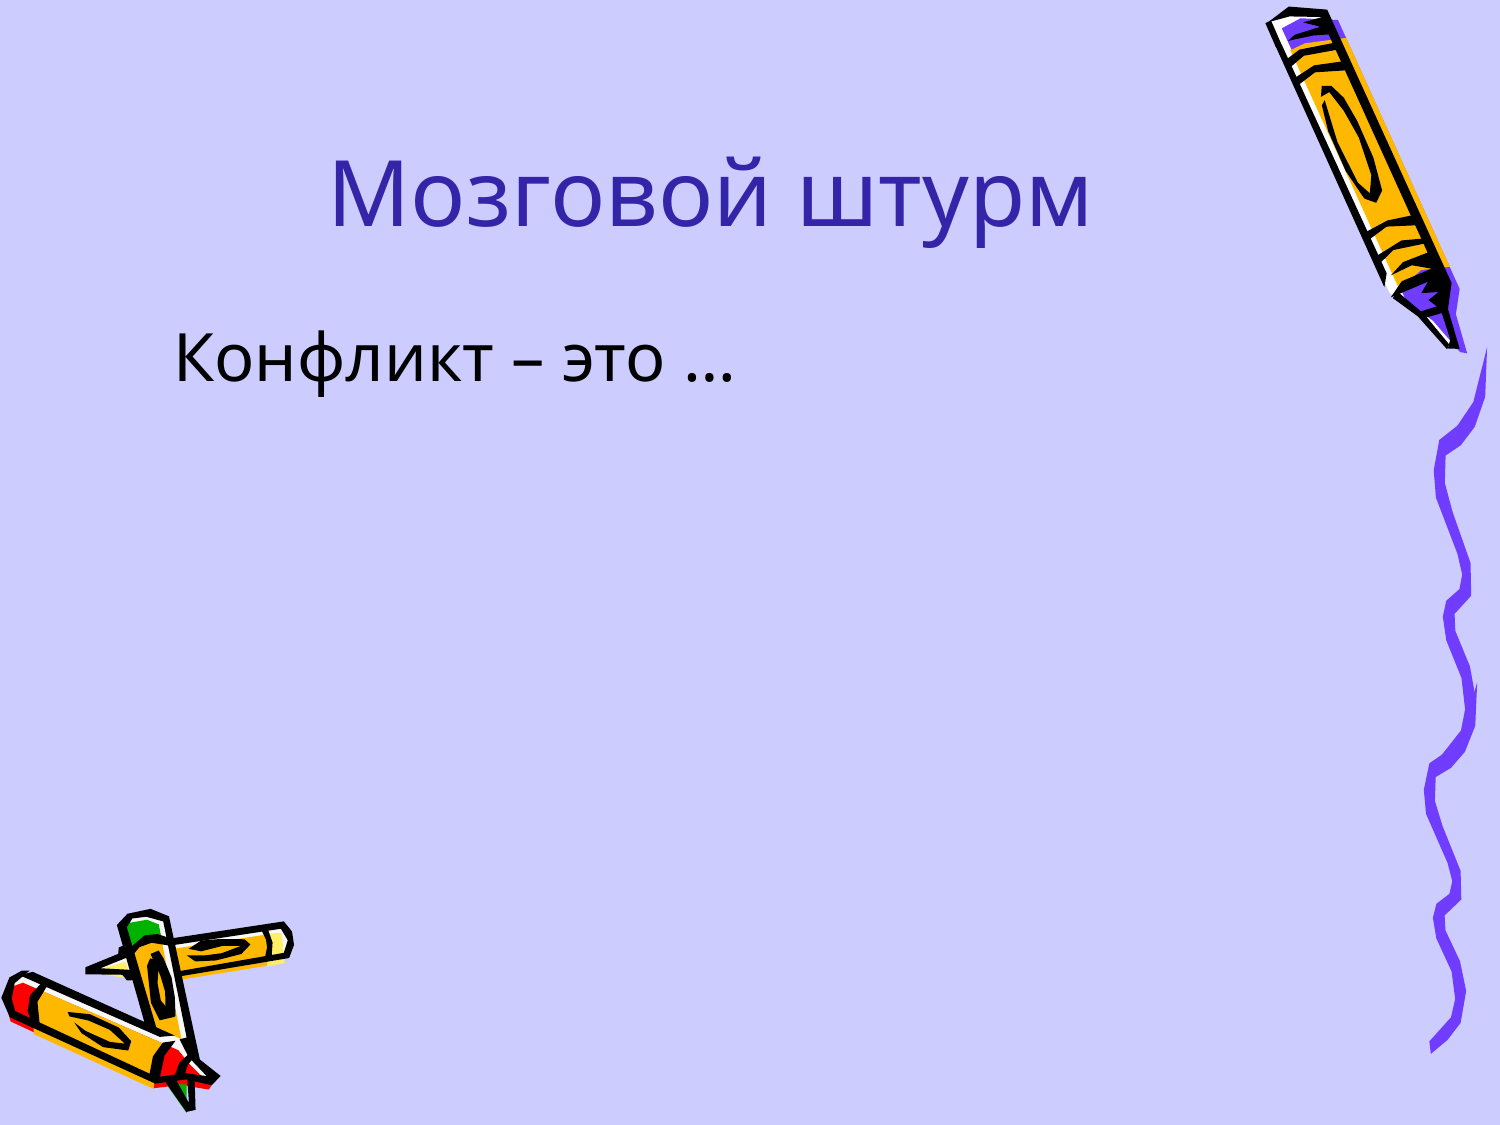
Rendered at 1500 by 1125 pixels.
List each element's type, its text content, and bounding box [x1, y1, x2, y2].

list Конфликт – это … [158, 306, 1340, 805]
title Мозговой штурм [147, 89, 1275, 253]
